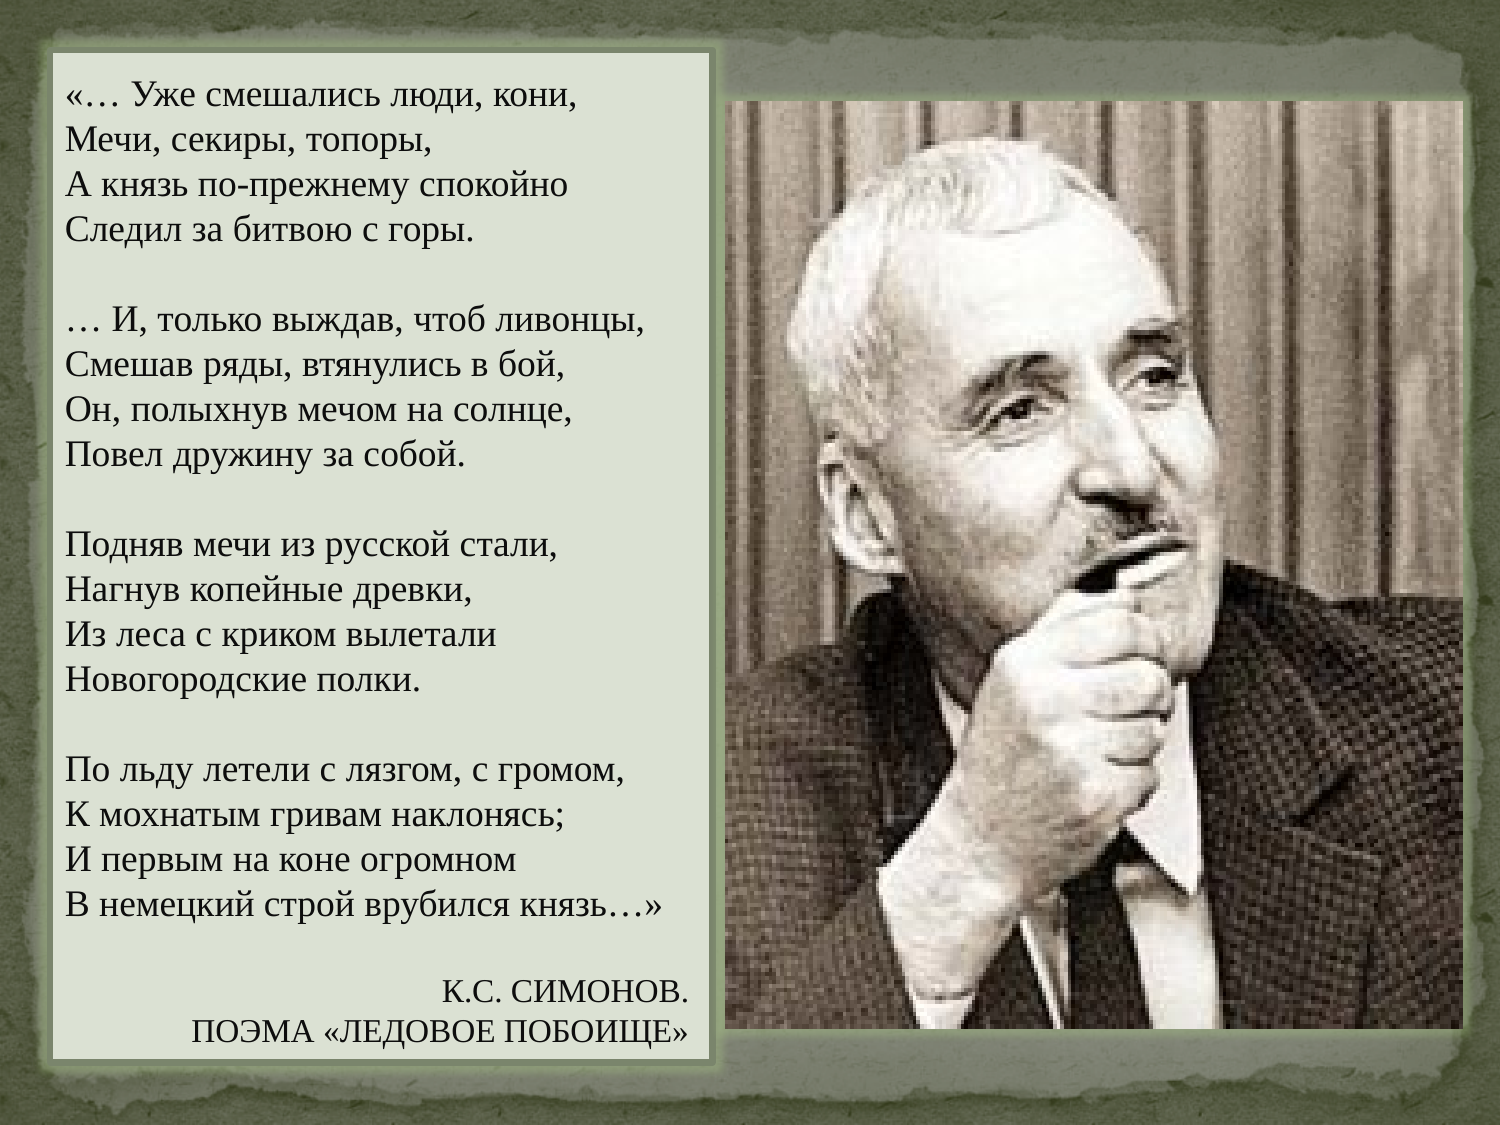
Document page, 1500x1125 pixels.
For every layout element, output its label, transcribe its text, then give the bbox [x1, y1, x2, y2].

picture [725, 101, 1463, 1029]
text_box «… Уже смешались люди, кони, Мечи, секиры, топоры, А князь по-прежнему спокойно Следил за битвою с горы. … И, только выждав, чтоб ливонцы, Смешав ряды, втянулись в бой, Он, полыхнув мечом на солнце, Повел дружину за собой. Подняв мечи из русской стали, Нагнув копейные древки, Из леса с криком вылетали Новогородские полки. По льду летели с лязгом, с громом, К мохнатым гривам наклонясь; И первым на коне огромном В немецкий строй врубился князь…» К.С. СИМОНОВ. ПОЭМА «ЛЕДОВОЕ ПОБОИЩЕ» [47, 47, 716, 1066]
